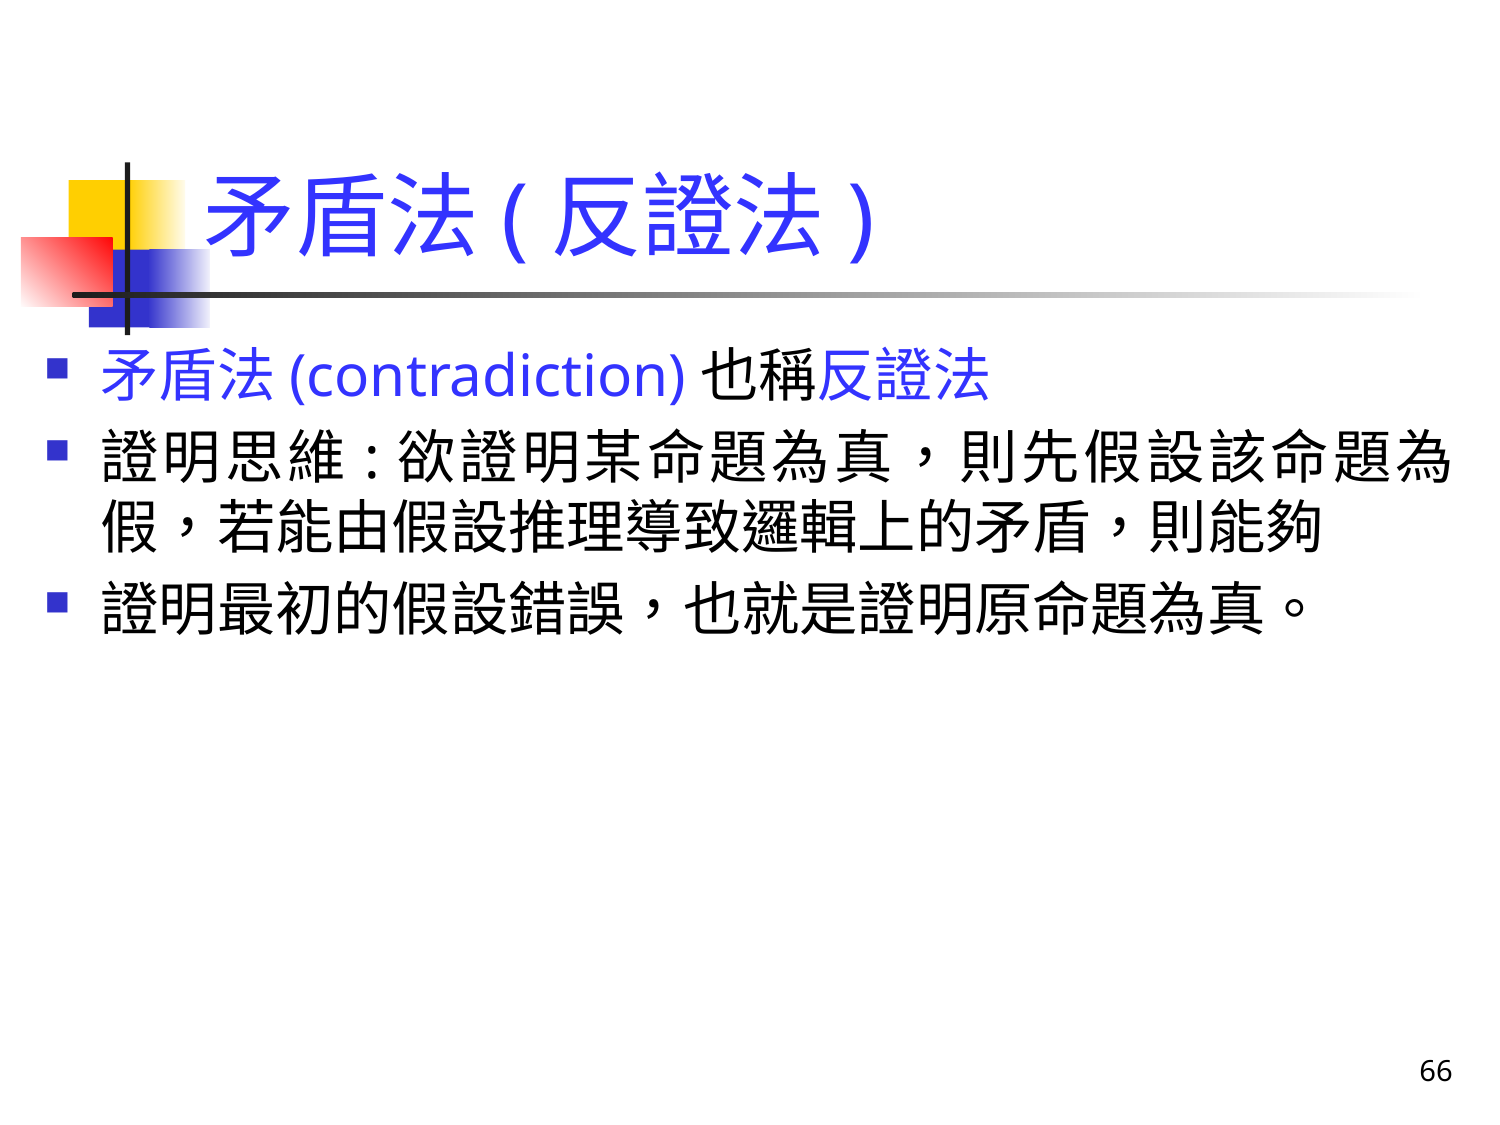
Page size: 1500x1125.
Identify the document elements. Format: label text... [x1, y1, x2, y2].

slide_number 66 [1154, 1023, 1468, 1100]
list 矛盾法(contradiction)也稱反證法 證明思維:欲證明某命題為真，則先假設該命題為假，若能由假設推理導致邏輯上的矛盾，則能夠 證明最初的假設錯誤，也就是證明原命題為真。 [29, 331, 1469, 1106]
title 矛盾法(反證法) [188, 35, 1468, 275]
